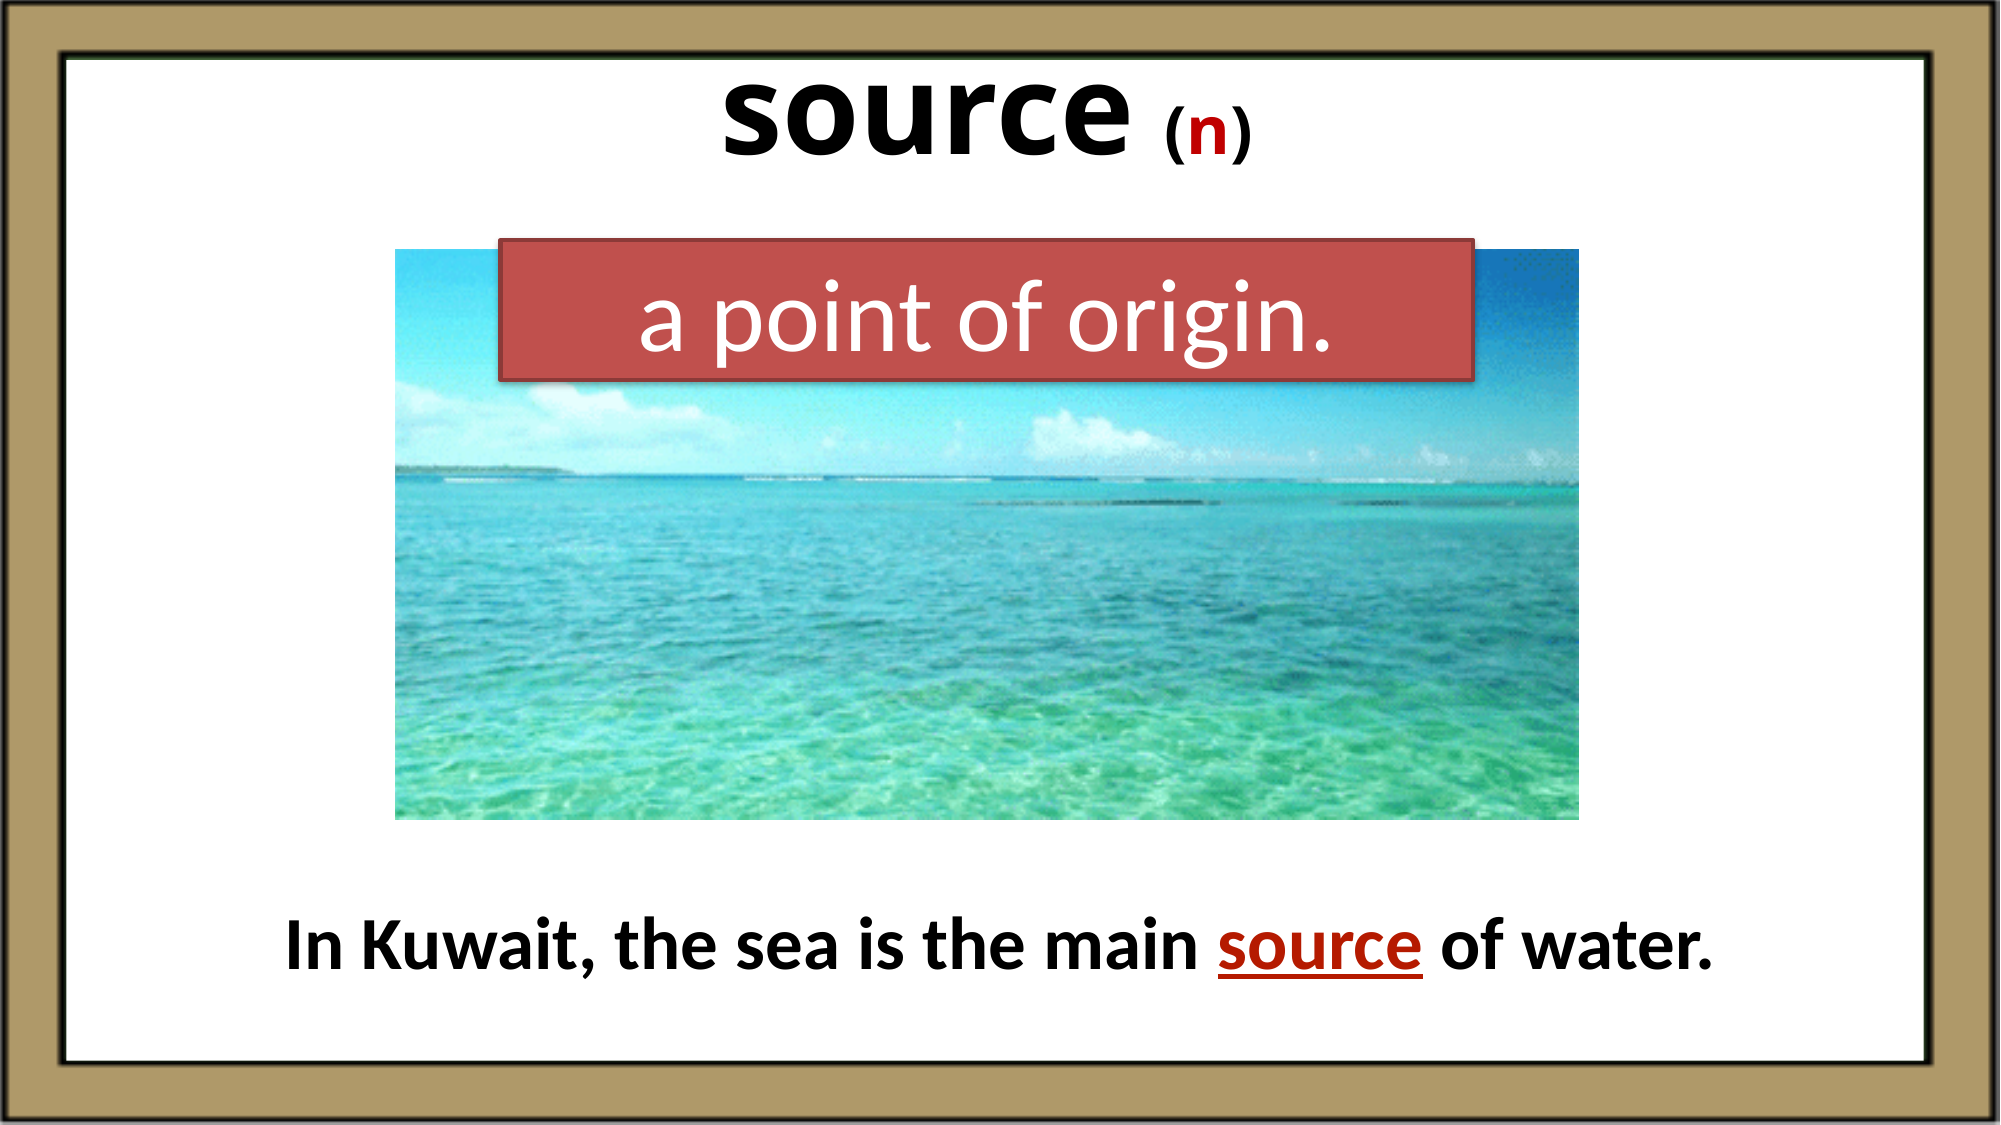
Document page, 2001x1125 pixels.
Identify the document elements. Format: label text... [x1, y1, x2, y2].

picture [0, 0, 2000, 1125]
text_box In Kuwait, the sea is the main source of water. [91, 886, 1909, 992]
text_box a point of origin. [500, 240, 1474, 247]
text_box source (n) [273, 22, 1701, 187]
